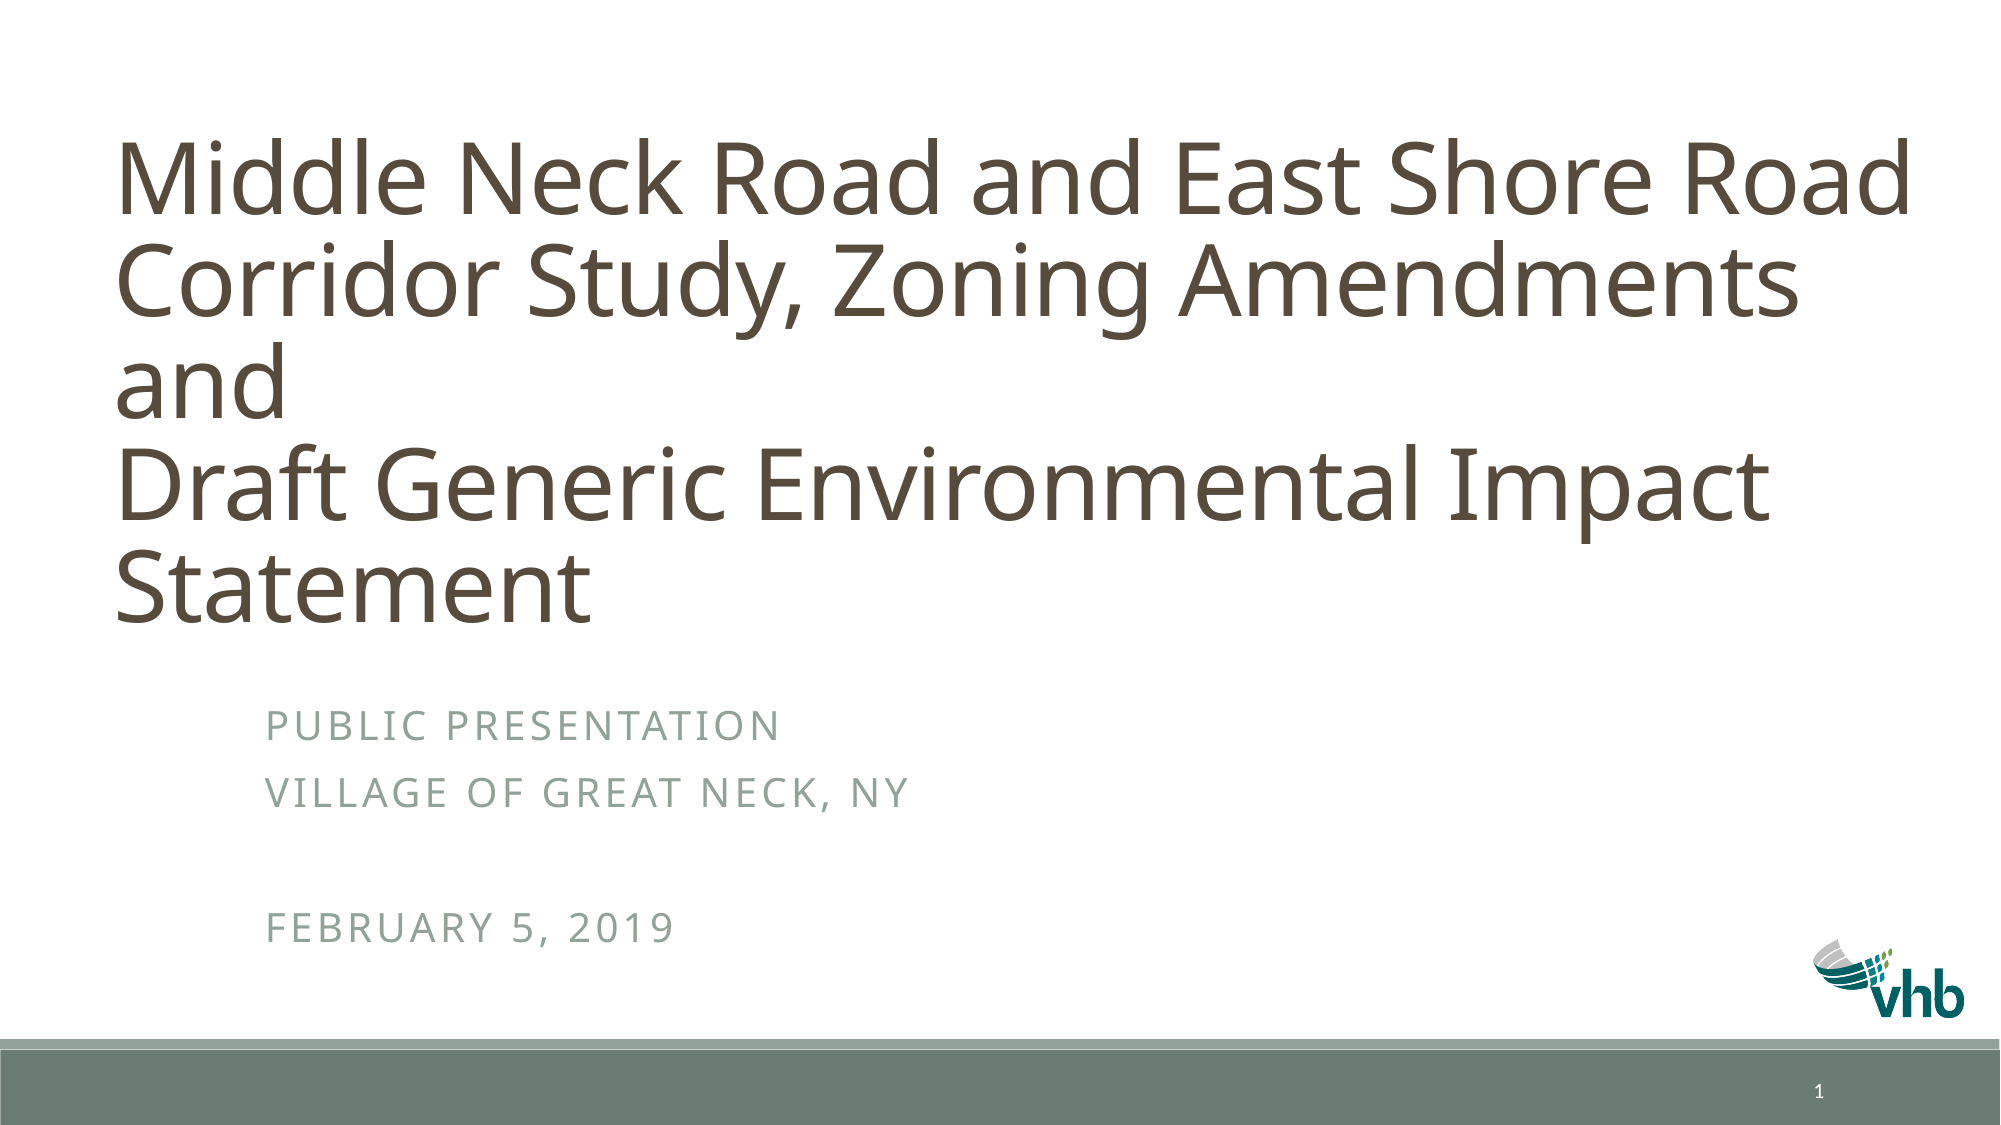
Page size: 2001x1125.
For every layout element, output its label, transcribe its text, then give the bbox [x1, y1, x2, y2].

subtitle Public presentation Village of Great Neck, NY February 5, 2019 [249, 698, 1750, 961]
title Middle Neck Road and East Shore Road Corridor Study, Zoning Amendments and Draft Generic Environmental Impact Statement [98, 121, 1964, 650]
picture [1813, 939, 1964, 1019]
slide_number 1 [1624, 1059, 1840, 1120]
